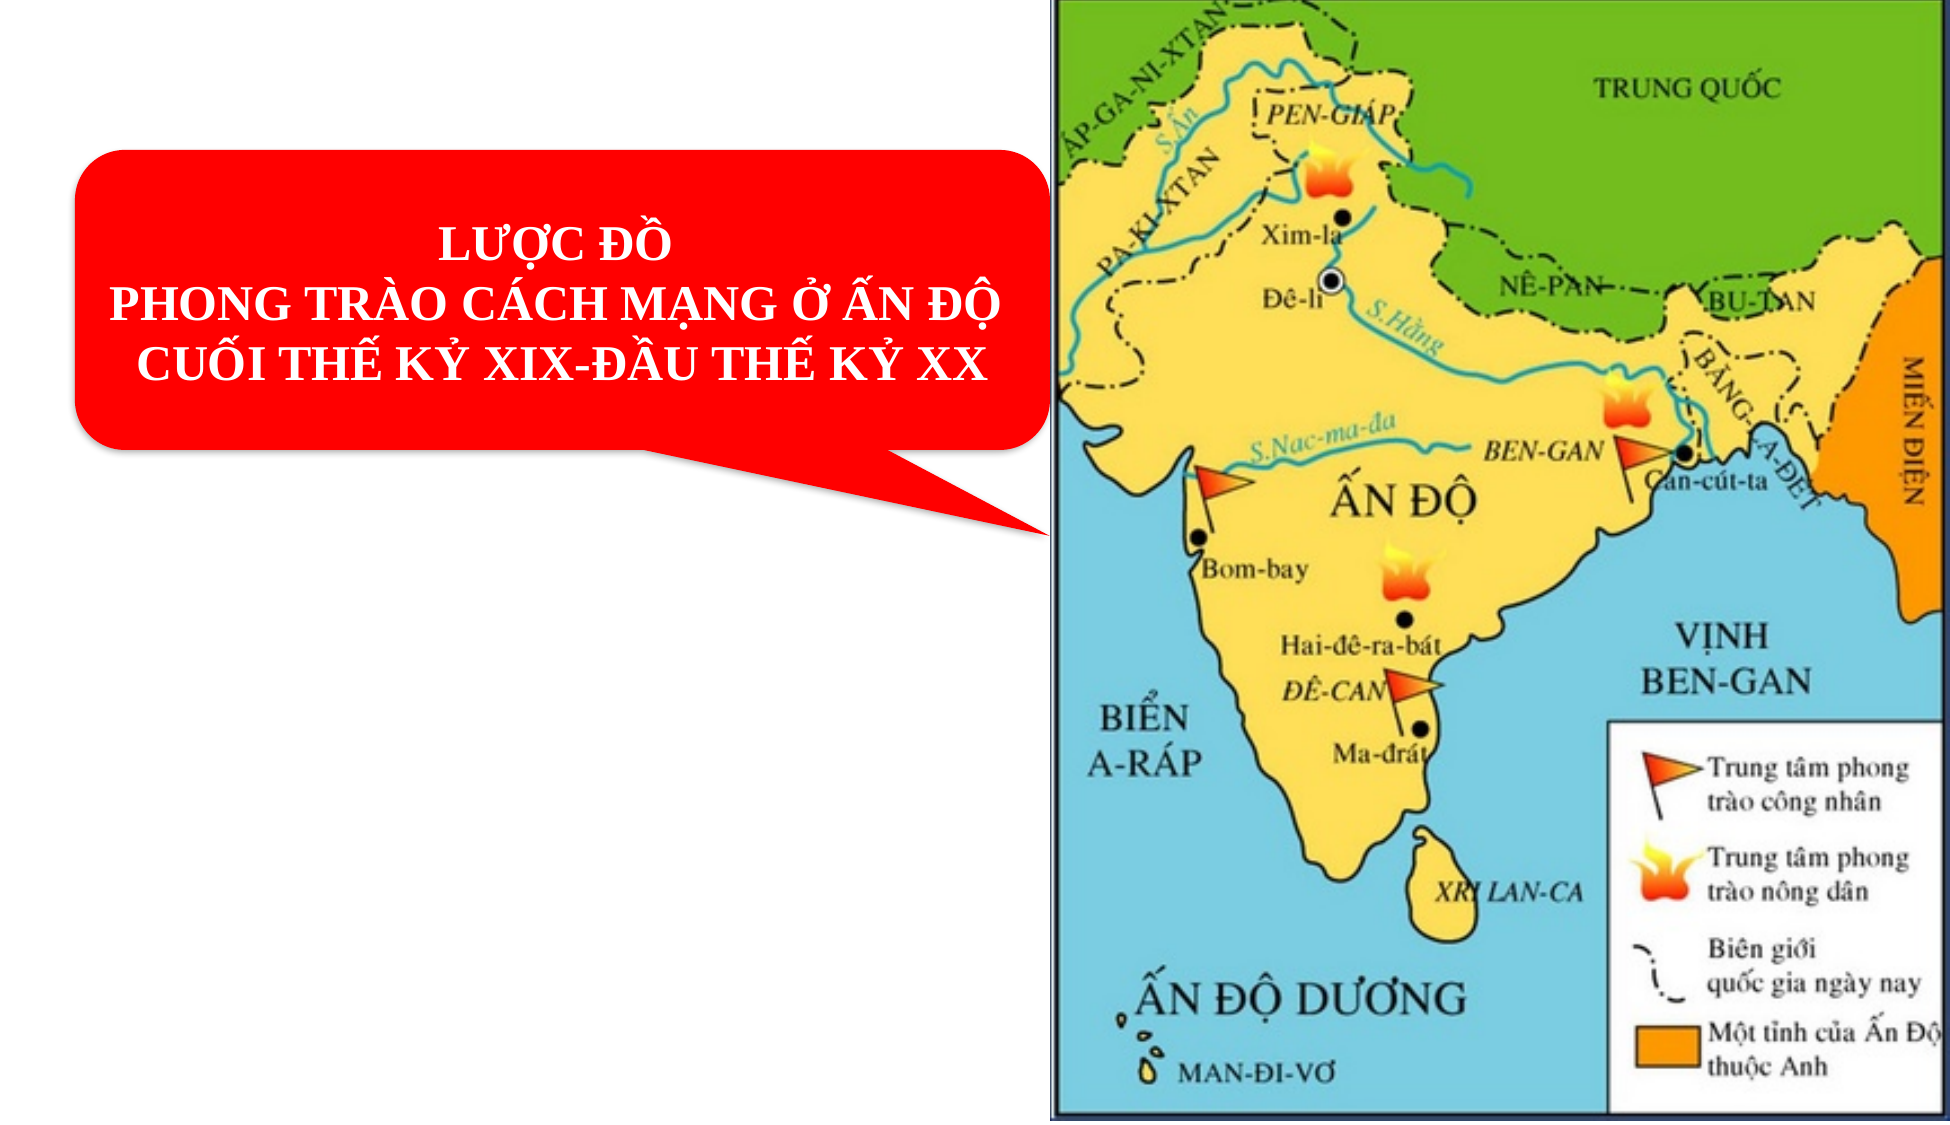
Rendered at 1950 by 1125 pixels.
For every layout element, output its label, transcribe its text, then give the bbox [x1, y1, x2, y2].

text_box LƯỢC ĐỒ PHONG TRÀO CÁCH MẠNG Ở ẤN ĐỘ CUỐI THẾ KỶ XIX-ĐẦU THẾ KỶ XX [72, 147, 1044, 537]
picture [1049, 0, 1950, 1121]
